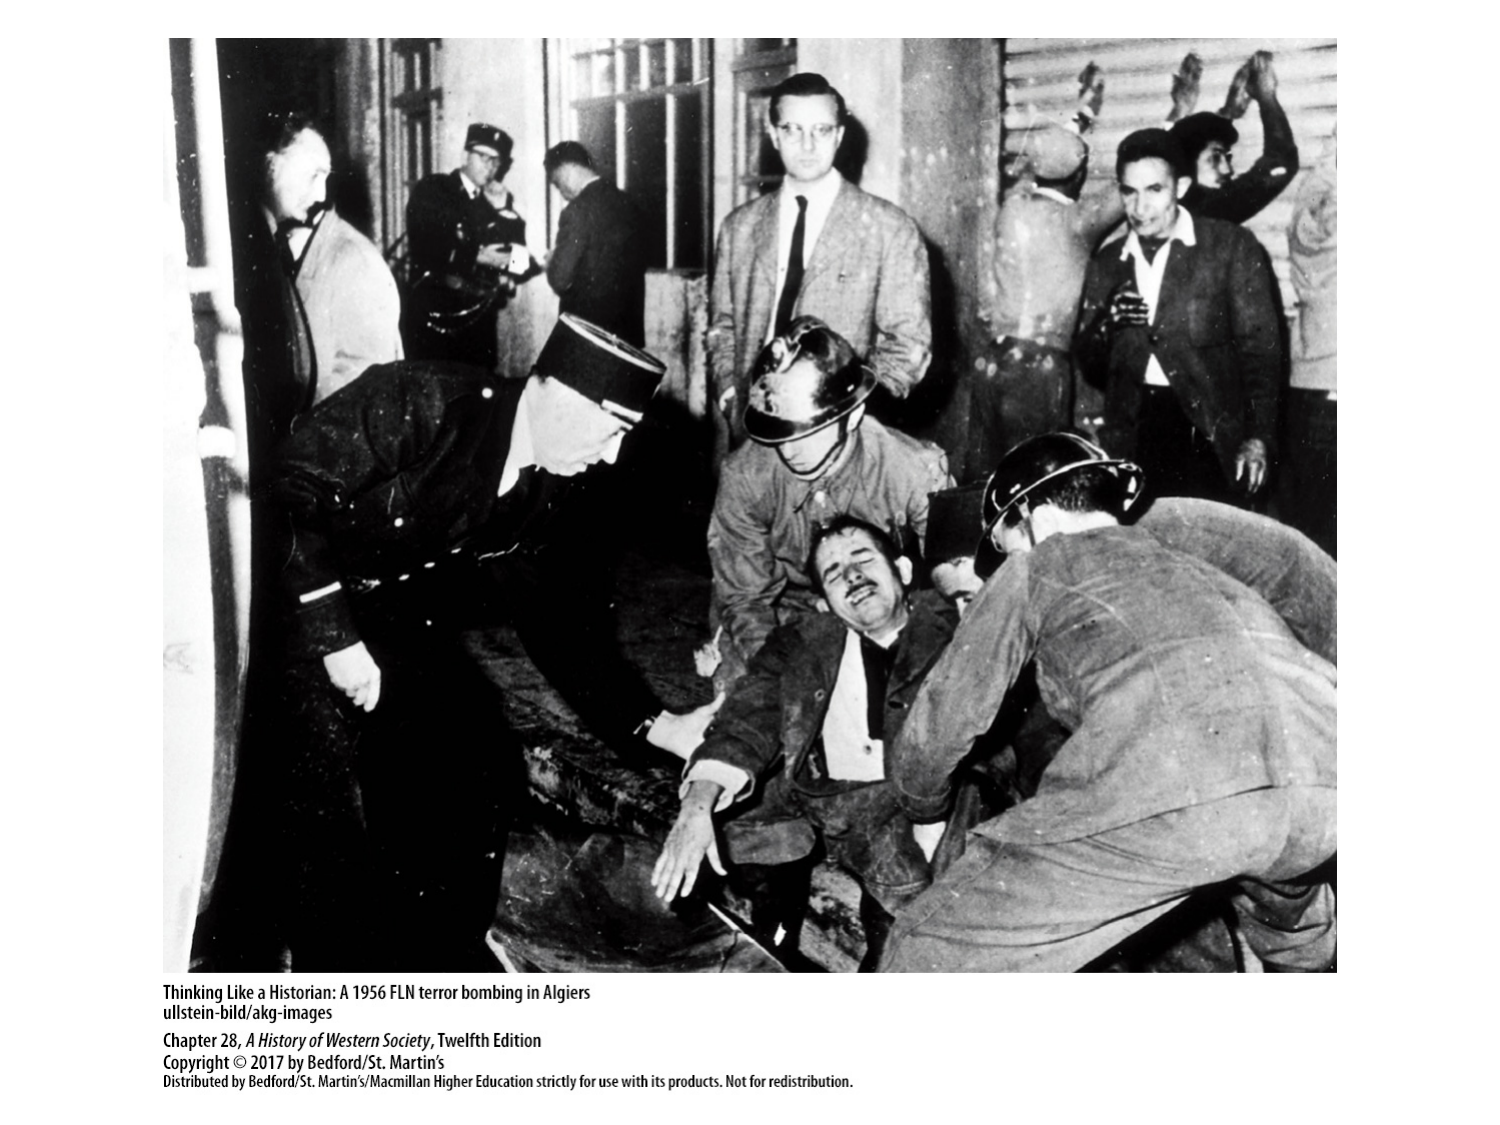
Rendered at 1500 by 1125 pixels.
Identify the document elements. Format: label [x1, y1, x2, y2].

picture [155, 30, 1345, 1095]
